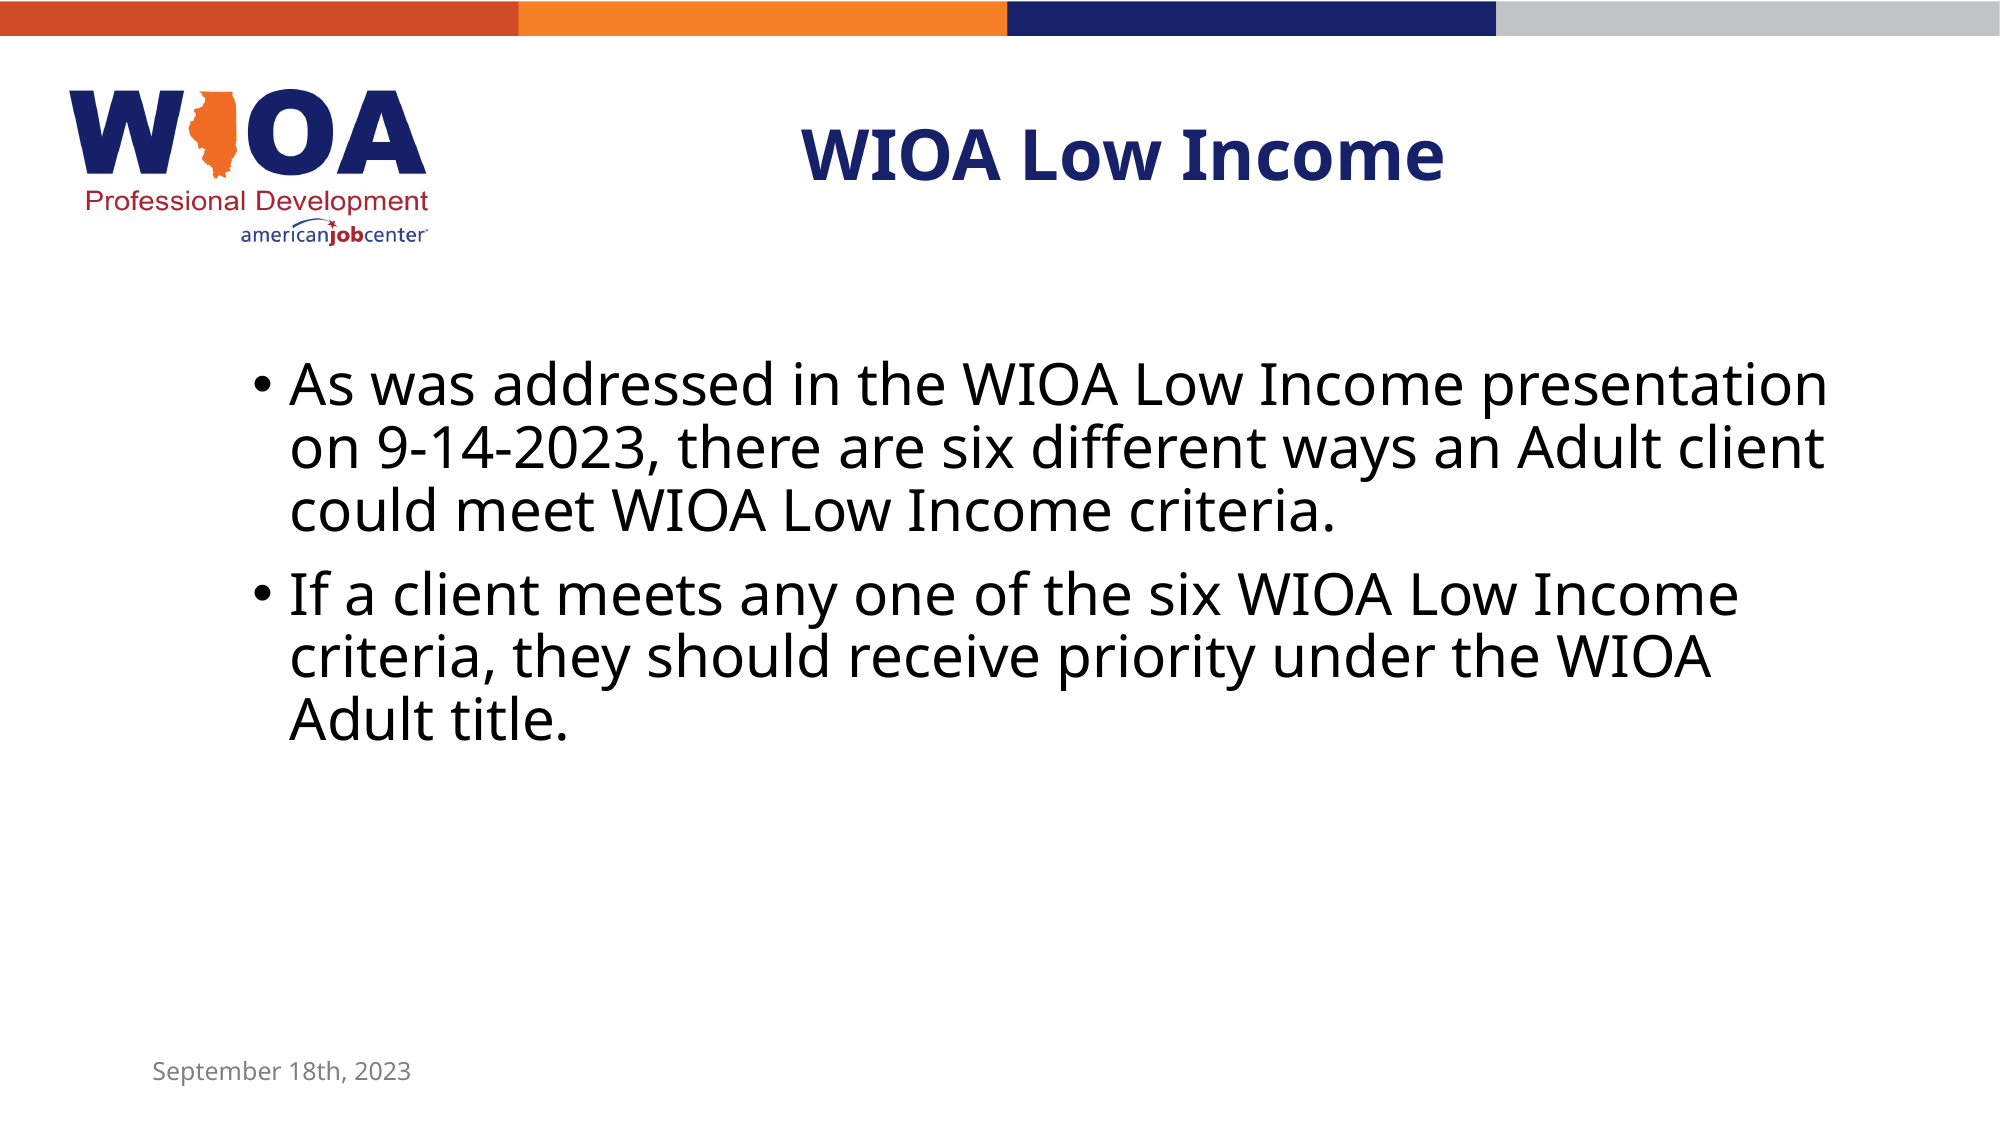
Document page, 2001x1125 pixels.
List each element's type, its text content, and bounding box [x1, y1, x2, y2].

list As was addressed in the WIOA Low Income presentation on 9-14-2023, there are six different ways an Adult client could meet WIOA Low Income criteria. If a client meets any one of the six WIOA Low Income criteria, they should receive priority under the WIOA Adult title. [237, 347, 1863, 1014]
picture [0, 0, 2000, 1125]
footer September 18th, 2023 [137, 1042, 1338, 1103]
title WIOA Low Income [487, 111, 1780, 204]
